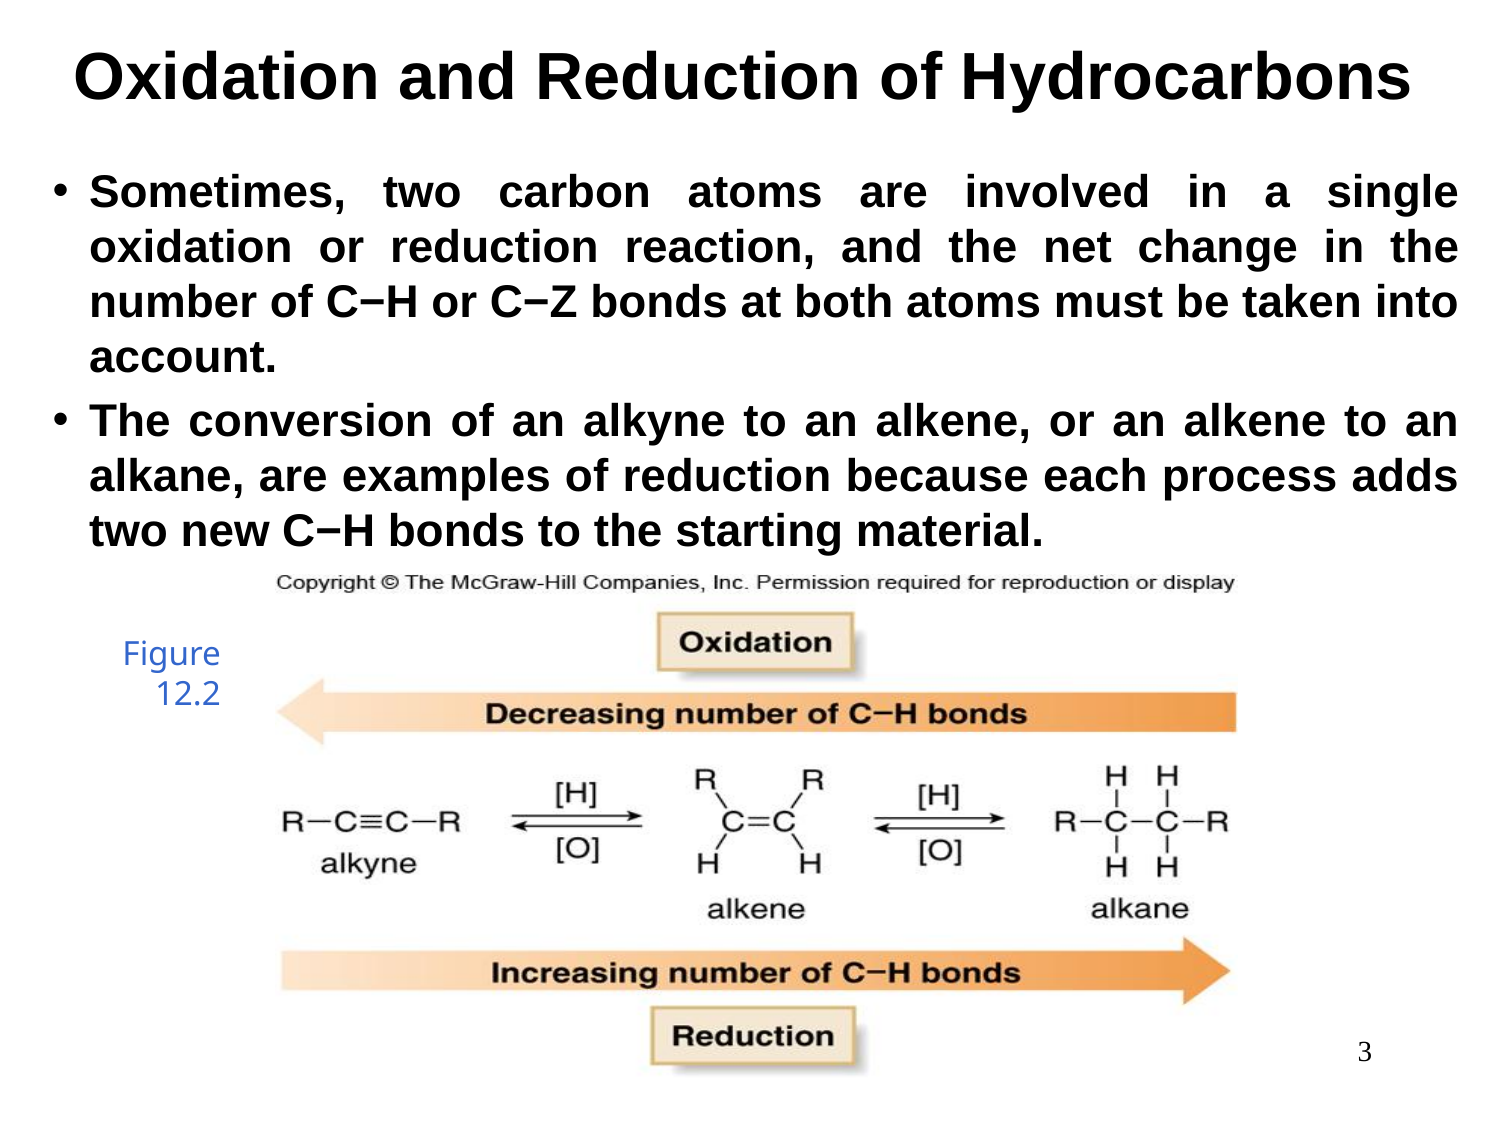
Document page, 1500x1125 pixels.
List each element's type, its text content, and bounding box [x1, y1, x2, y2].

text_box Oxidation and Reduction of Hydrocarbons [24, 24, 1463, 120]
picture [274, 573, 1238, 1078]
text_box Figure 12.2 [38, 624, 236, 720]
text_box Sometimes, two carbon atoms are involved in a single oxidation or reduction reaction, and the net change in the number of C−H or C−Z bonds at both atoms must be taken into account. The conversion of an alkyne to an alkene, or an alkene to an alkane, are examples of reduction because each process adds two new C−H bonds to the starting material. [37, 154, 1475, 564]
text_box ‹#› [1074, 1024, 1388, 1100]
